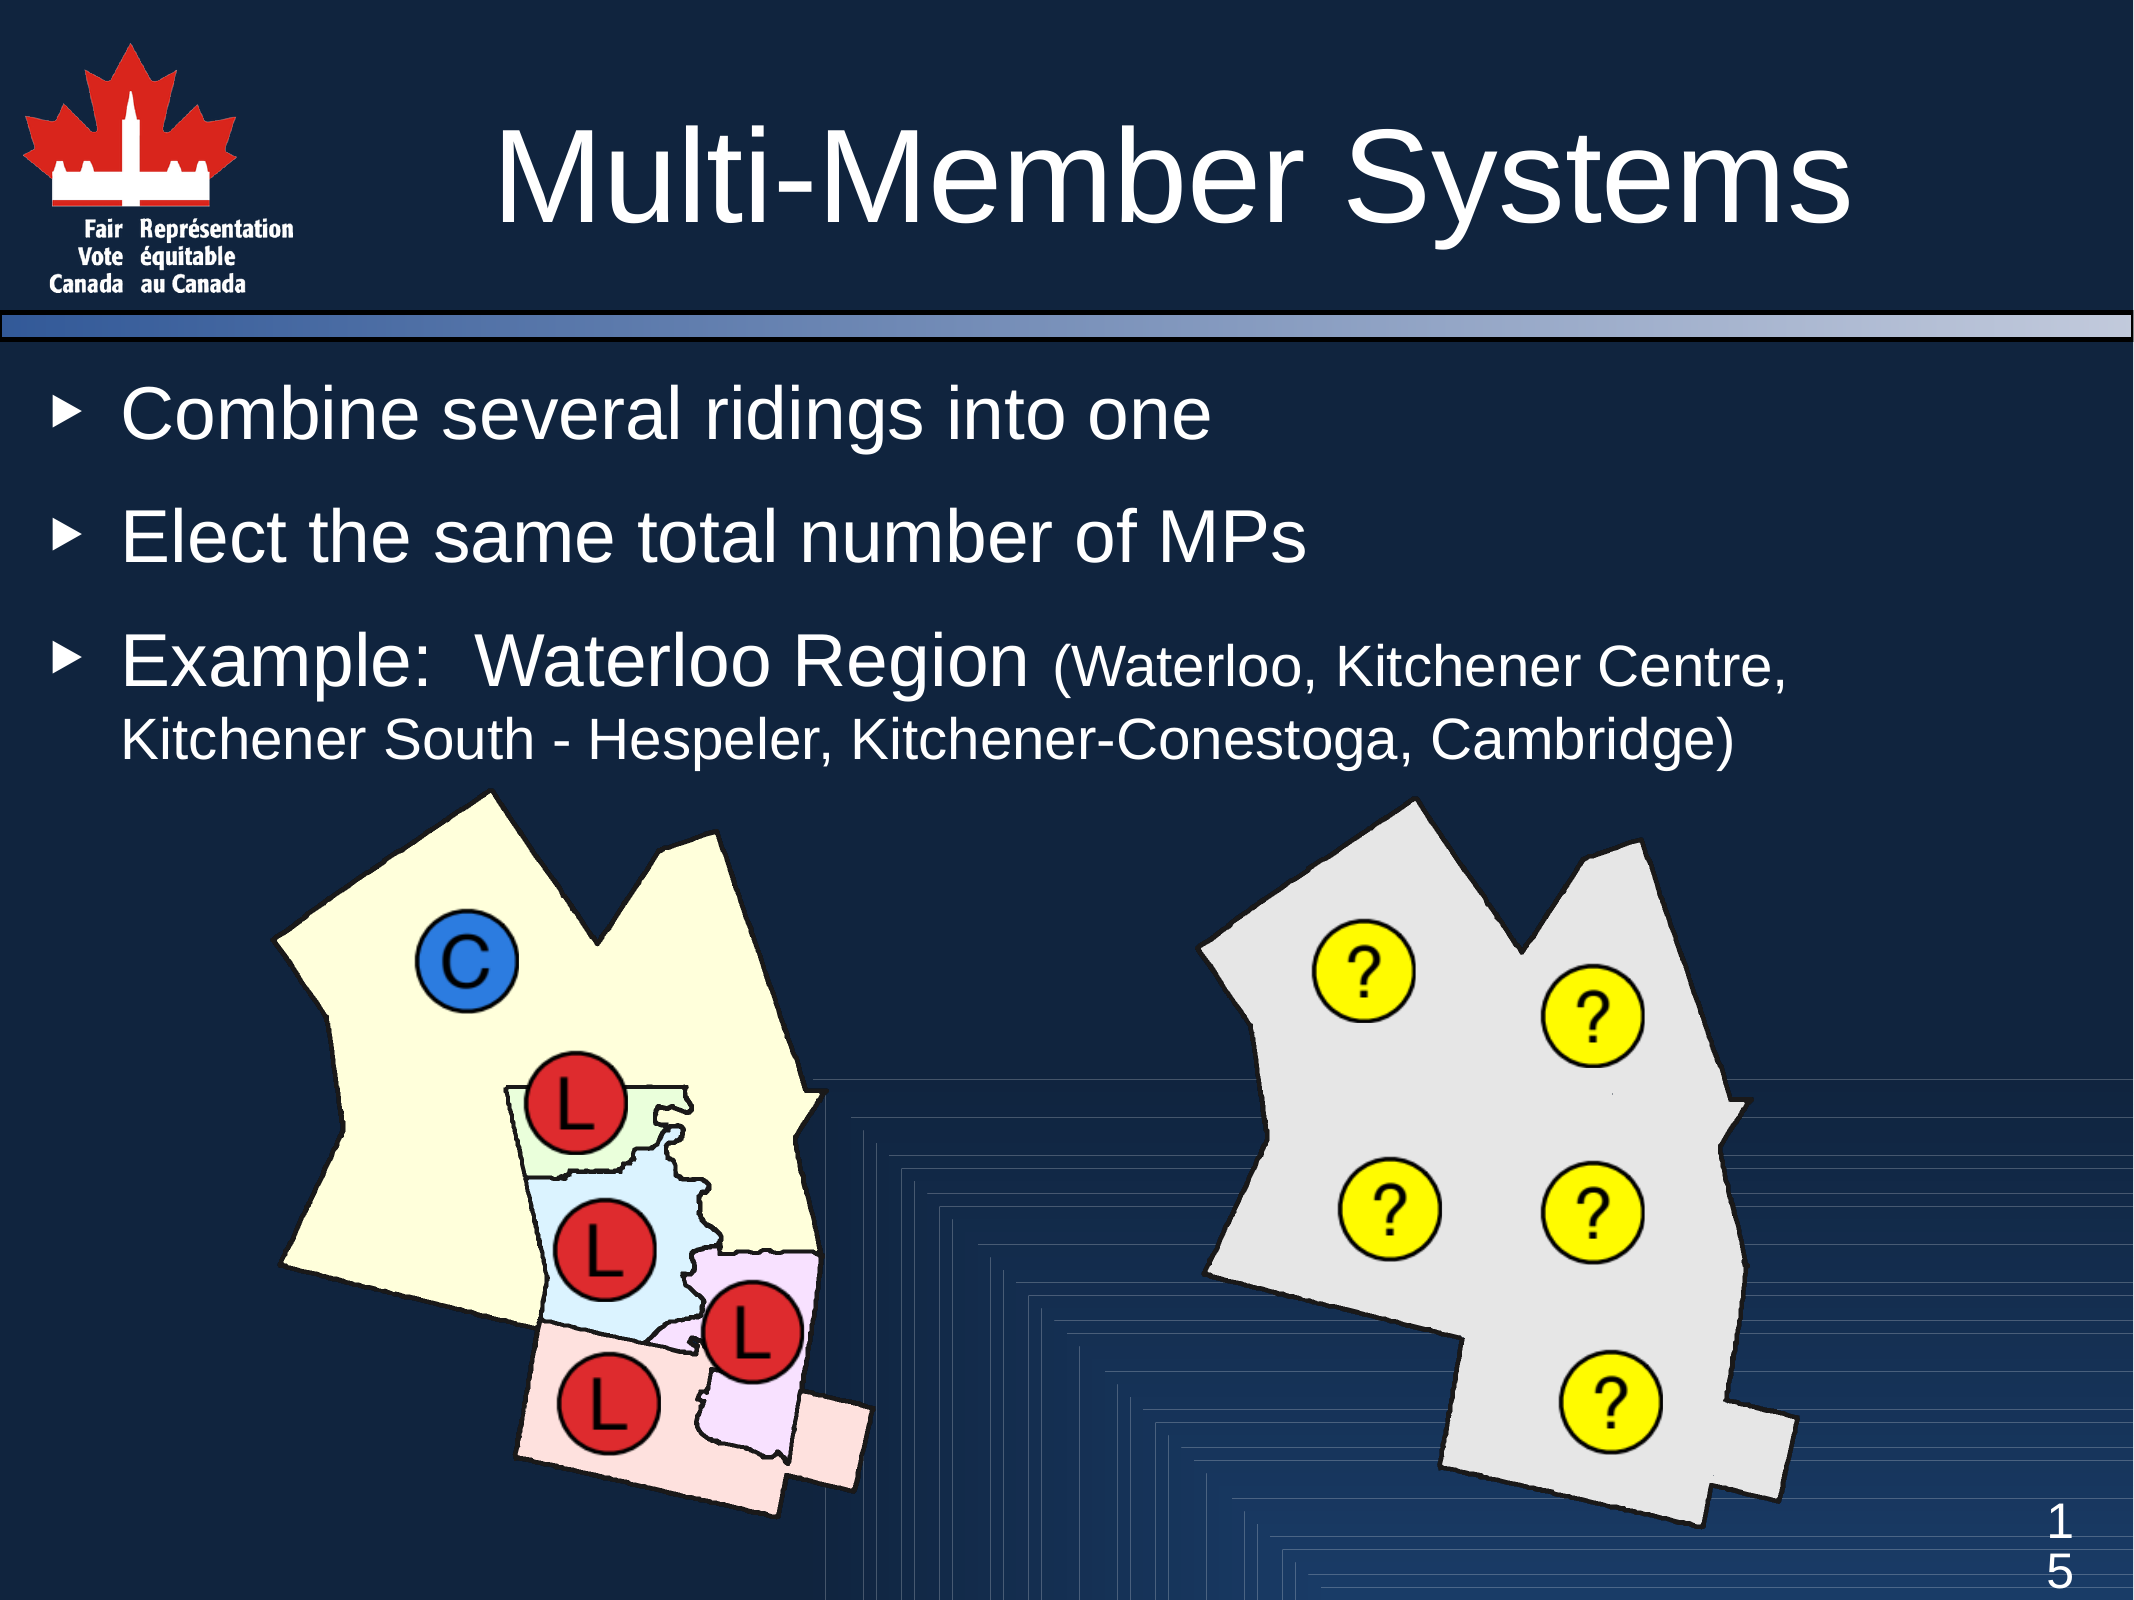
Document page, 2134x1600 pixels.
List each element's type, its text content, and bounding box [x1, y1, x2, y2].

slide_number 15 [2031, 1481, 2109, 1567]
picture [16, 37, 299, 298]
picture [253, 779, 892, 1531]
picture [1177, 787, 1817, 1540]
title Multi-Member Systems [279, 39, 2067, 298]
list Combine several ridings into one Elect the same total number of MPs Example: Waterloo Region (Waterloo, Kitchener Centre, Kitchener South - Hespeler, Kitchener-Conestoga, Cambridge) [37, 356, 2067, 1567]
